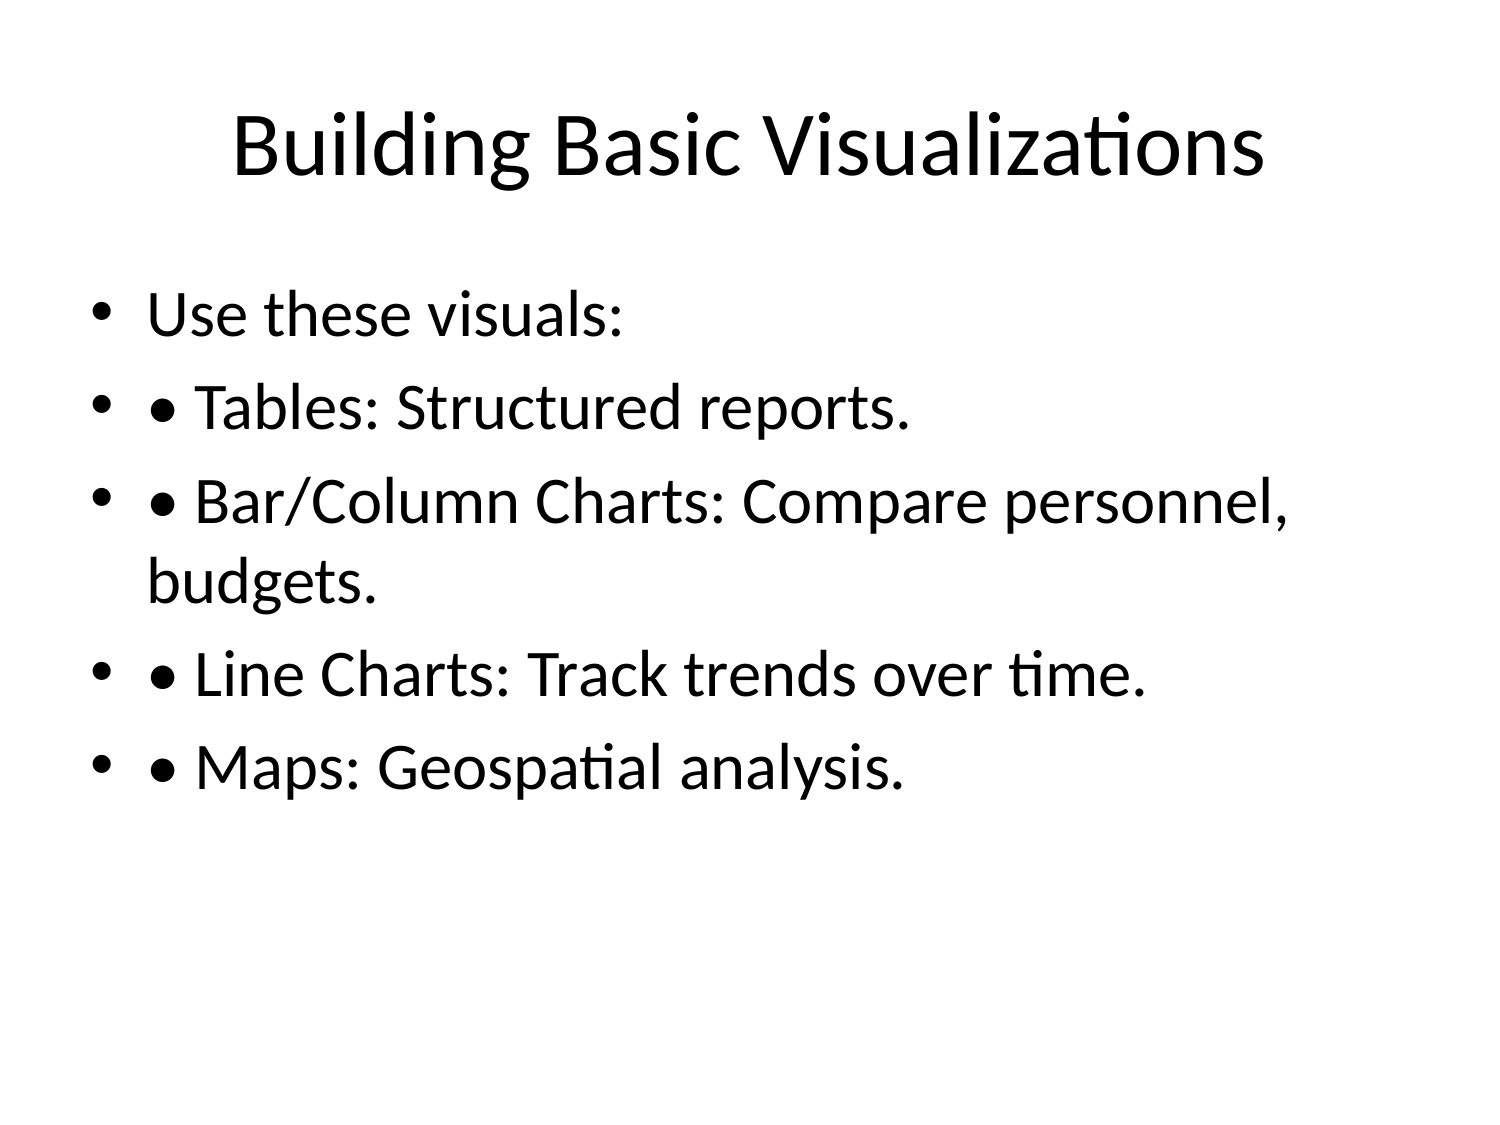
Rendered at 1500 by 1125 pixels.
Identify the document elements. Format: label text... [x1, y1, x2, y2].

list Use these visuals: • Tables: Structured reports. • Bar/Column Charts: Compare personnel, budgets. • Line Charts: Track trends over time. • Maps: Geospatial analysis. [75, 262, 1425, 1005]
title Building Basic Visualizations [75, 45, 1425, 233]
